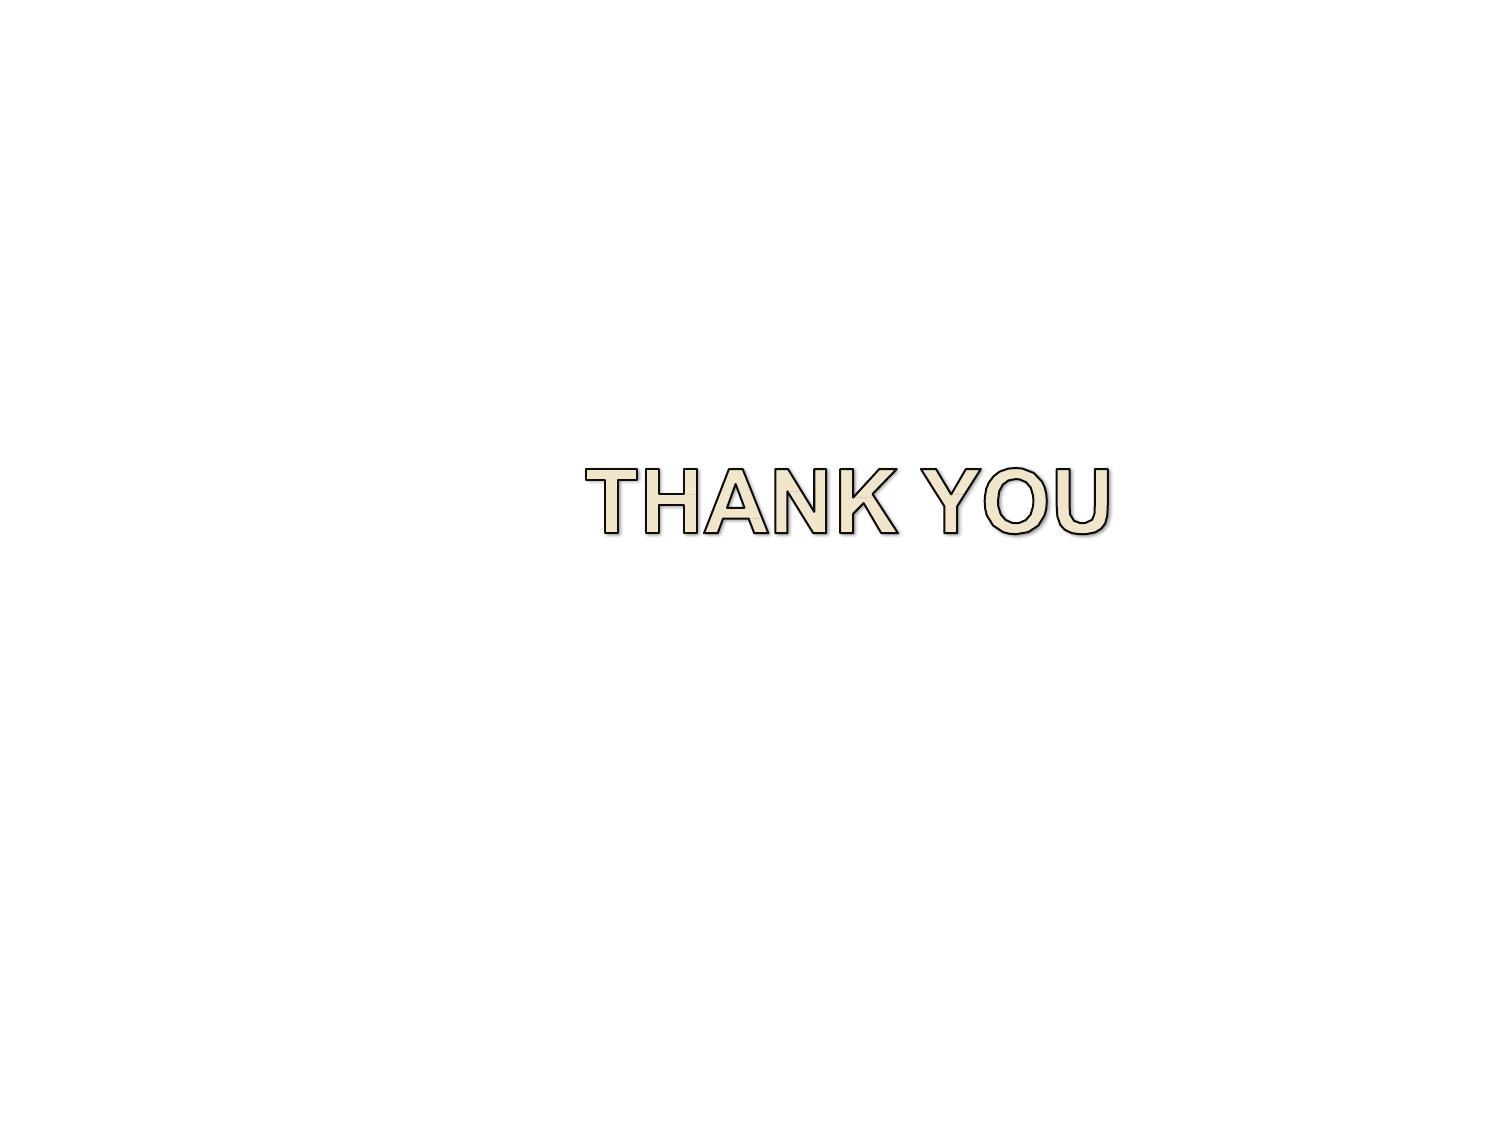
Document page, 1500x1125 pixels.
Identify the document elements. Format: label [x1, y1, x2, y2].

text_box [0, 0, 1500, 1125]
